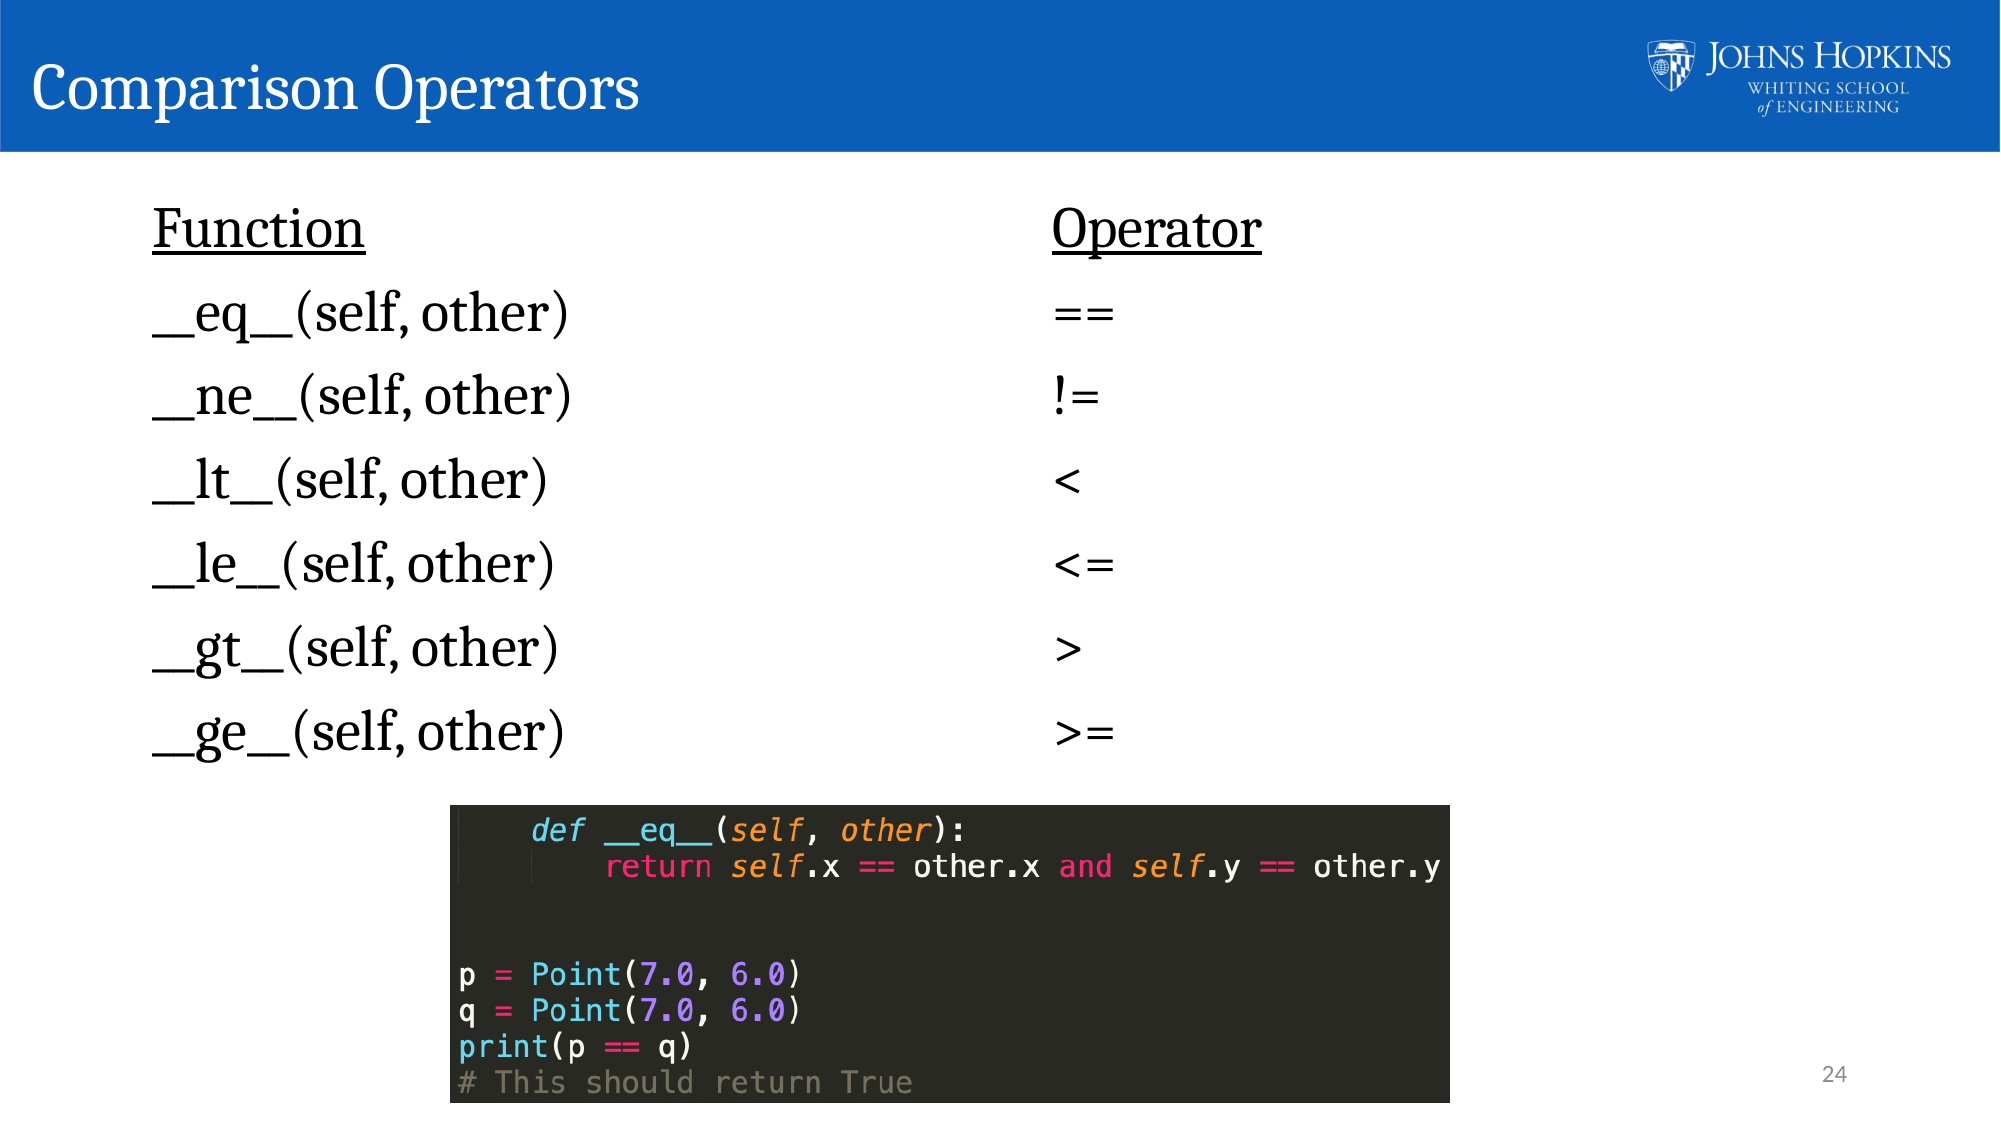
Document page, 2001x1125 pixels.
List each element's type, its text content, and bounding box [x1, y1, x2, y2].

list Function Operator __eq__(self, other) == __ne__(self, other) != __lt__(self, other) < __le__(self, other) <= __gt__(self, other) > __ge__(self, other) >= [137, 189, 1863, 1014]
title Comparison Operators [17, 27, 1631, 149]
picture [449, 805, 1450, 1103]
slide_number 24 [1450, 1042, 1863, 1103]
